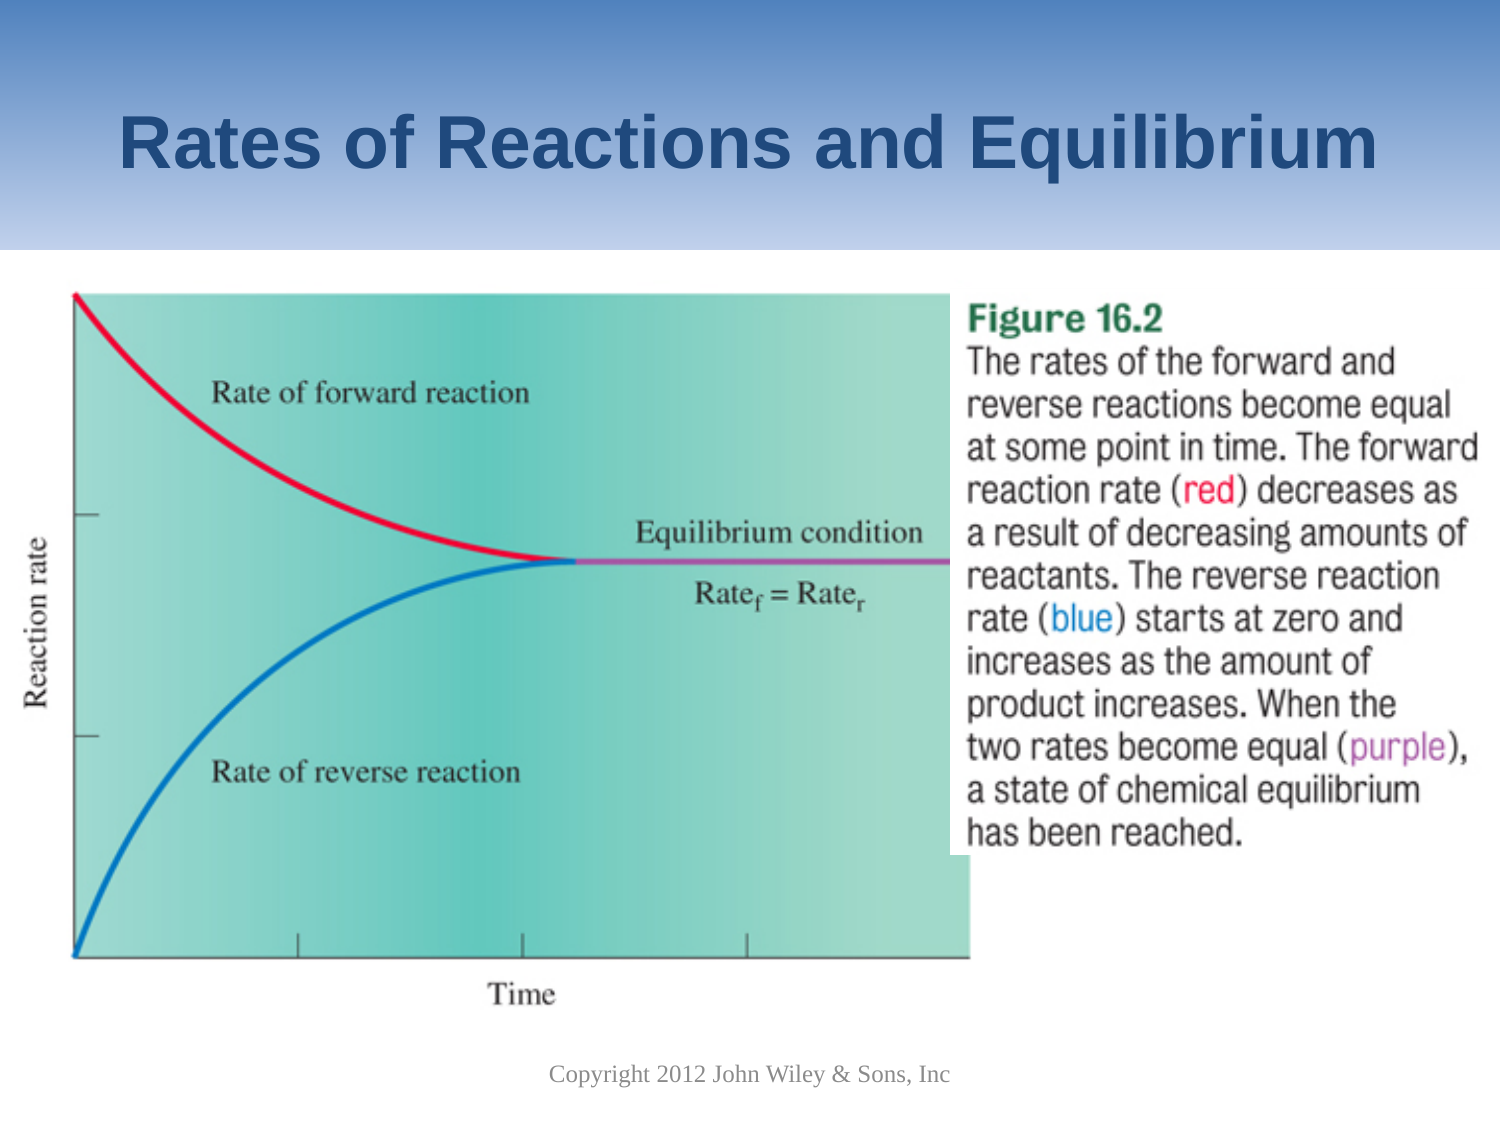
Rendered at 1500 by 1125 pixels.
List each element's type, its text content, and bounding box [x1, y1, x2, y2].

title Rates of Reactions and Equilibrium [74, 44, 1426, 233]
footer Copyright 2012 John Wiley & Sons, Inc [512, 1042, 988, 1103]
picture [12, 274, 1490, 1026]
